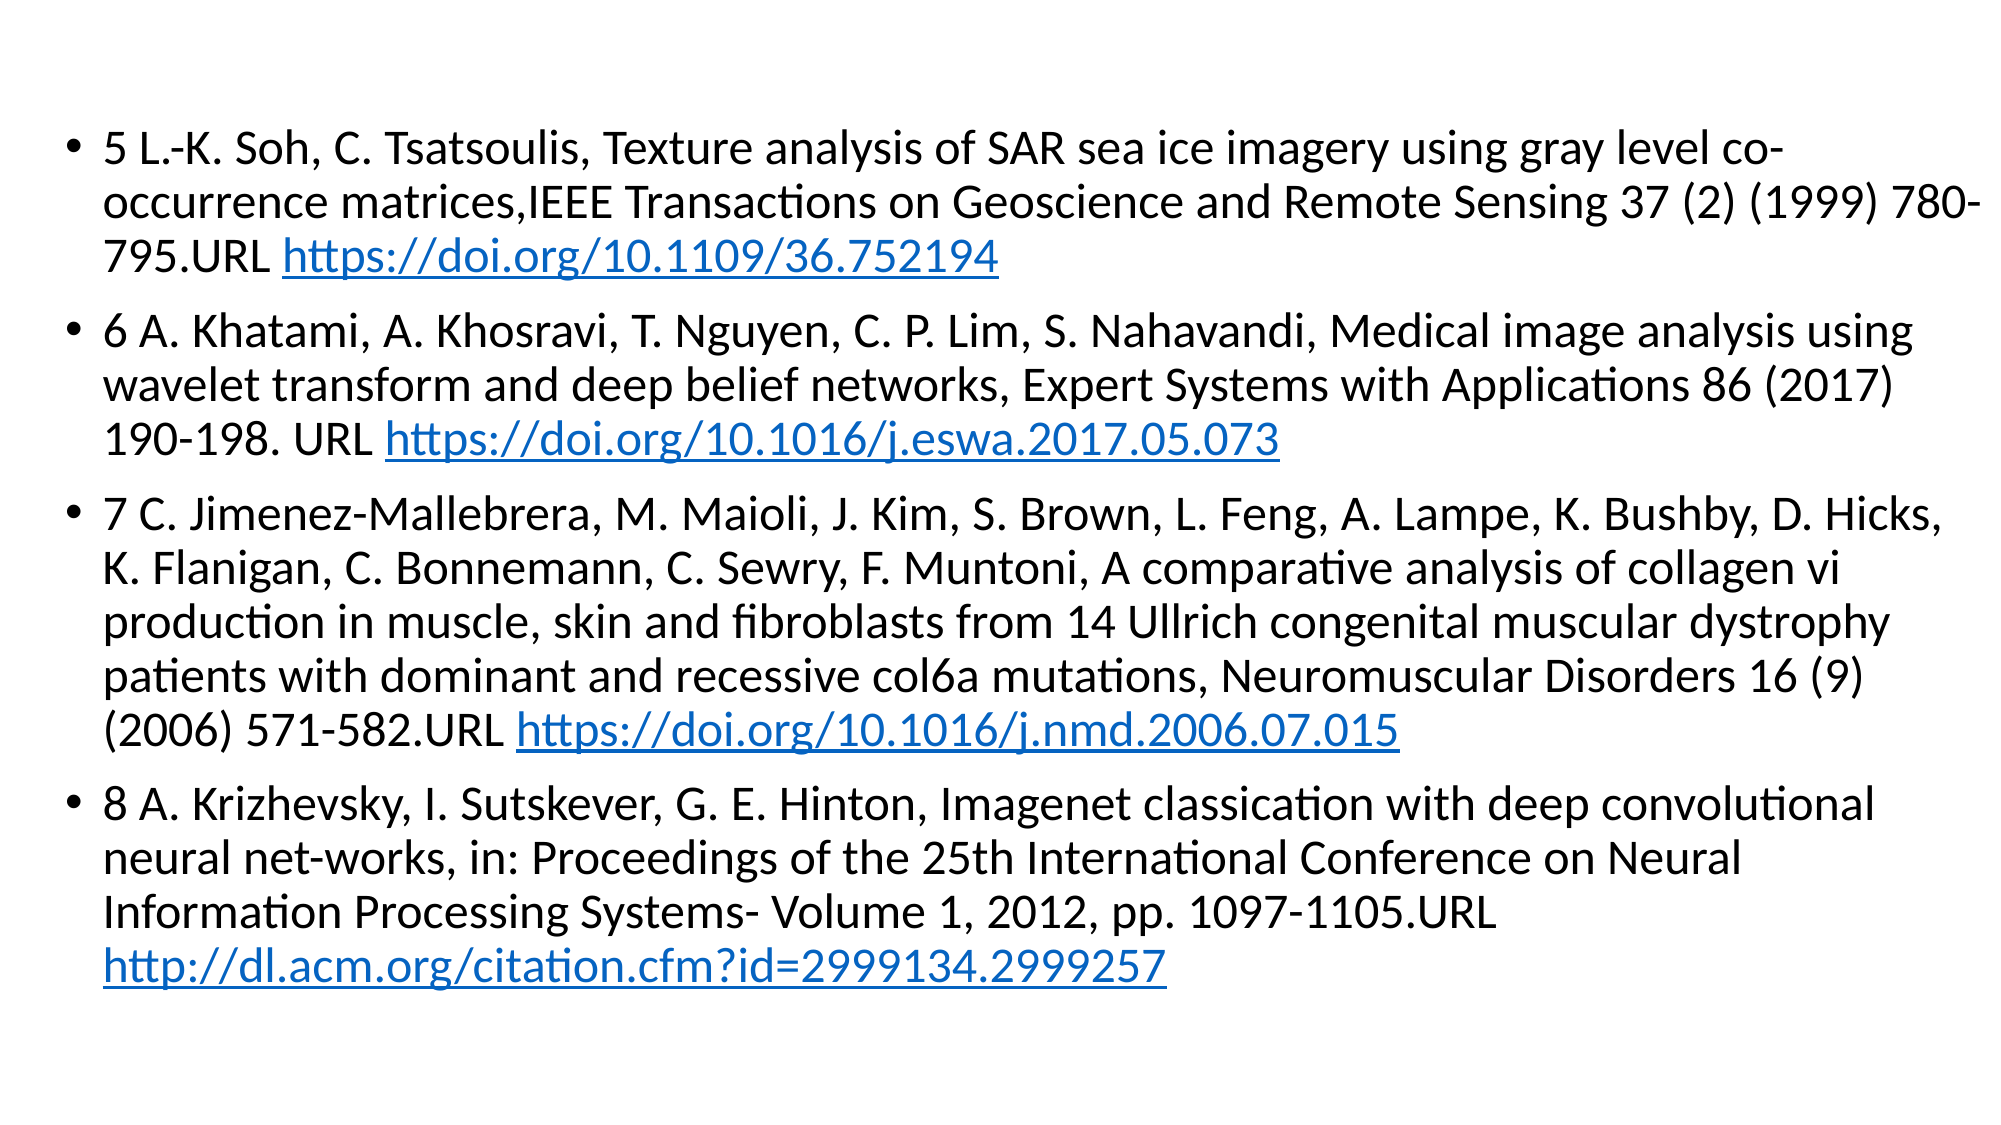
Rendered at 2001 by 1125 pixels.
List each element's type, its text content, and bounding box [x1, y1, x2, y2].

list 5 L.-K. Soh, C. Tsatsoulis, Texture analysis of SAR sea ice imagery using gray level co-occurrence matrices,IEEE Transactions on Geoscience and Remote Sensing 37 (2) (1999) 780-795.URL https://doi.org/10.1109/36.752194 6 A. Khatami, A. Khosravi, T. Nguyen, C. P. Lim, S. Nahavandi, Medical image analysis using wavelet transform and deep belief networks, Expert Systems with Applications 86 (2017) 190-198. URL https://doi.org/10.1016/j.eswa.2017.05.073 7 C. Jimenez-Mallebrera, M. Maioli, J. Kim, S. Brown, L. Feng, A. Lampe, K. Bushby, D. Hicks, K. Flanigan, C. Bonnemann, C. Sewry, F. Muntoni, A comparative analysis of collagen vi production in muscle, skin and fibroblasts from 14 Ullrich congenital muscular dystrophy patients with dominant and recessive col6a mutations, Neuromuscular Disorders 16 (9) (2006) 571-582.URL https://doi.org/10.1016/j.nmd.2006.07.015 8 A. Krizhevsky, I. Sutskever, G. E. Hinton, Imagenet classication with deep convolutional neural net-works, in: Proceedings of the 25th International Conference on Neural Information Processing Systems- Volume 1, 2012, pp. 1097-1105.URL http://dl.acm.org/citation.cfm?id=2999134.2999257 [50, 113, 2000, 1024]
